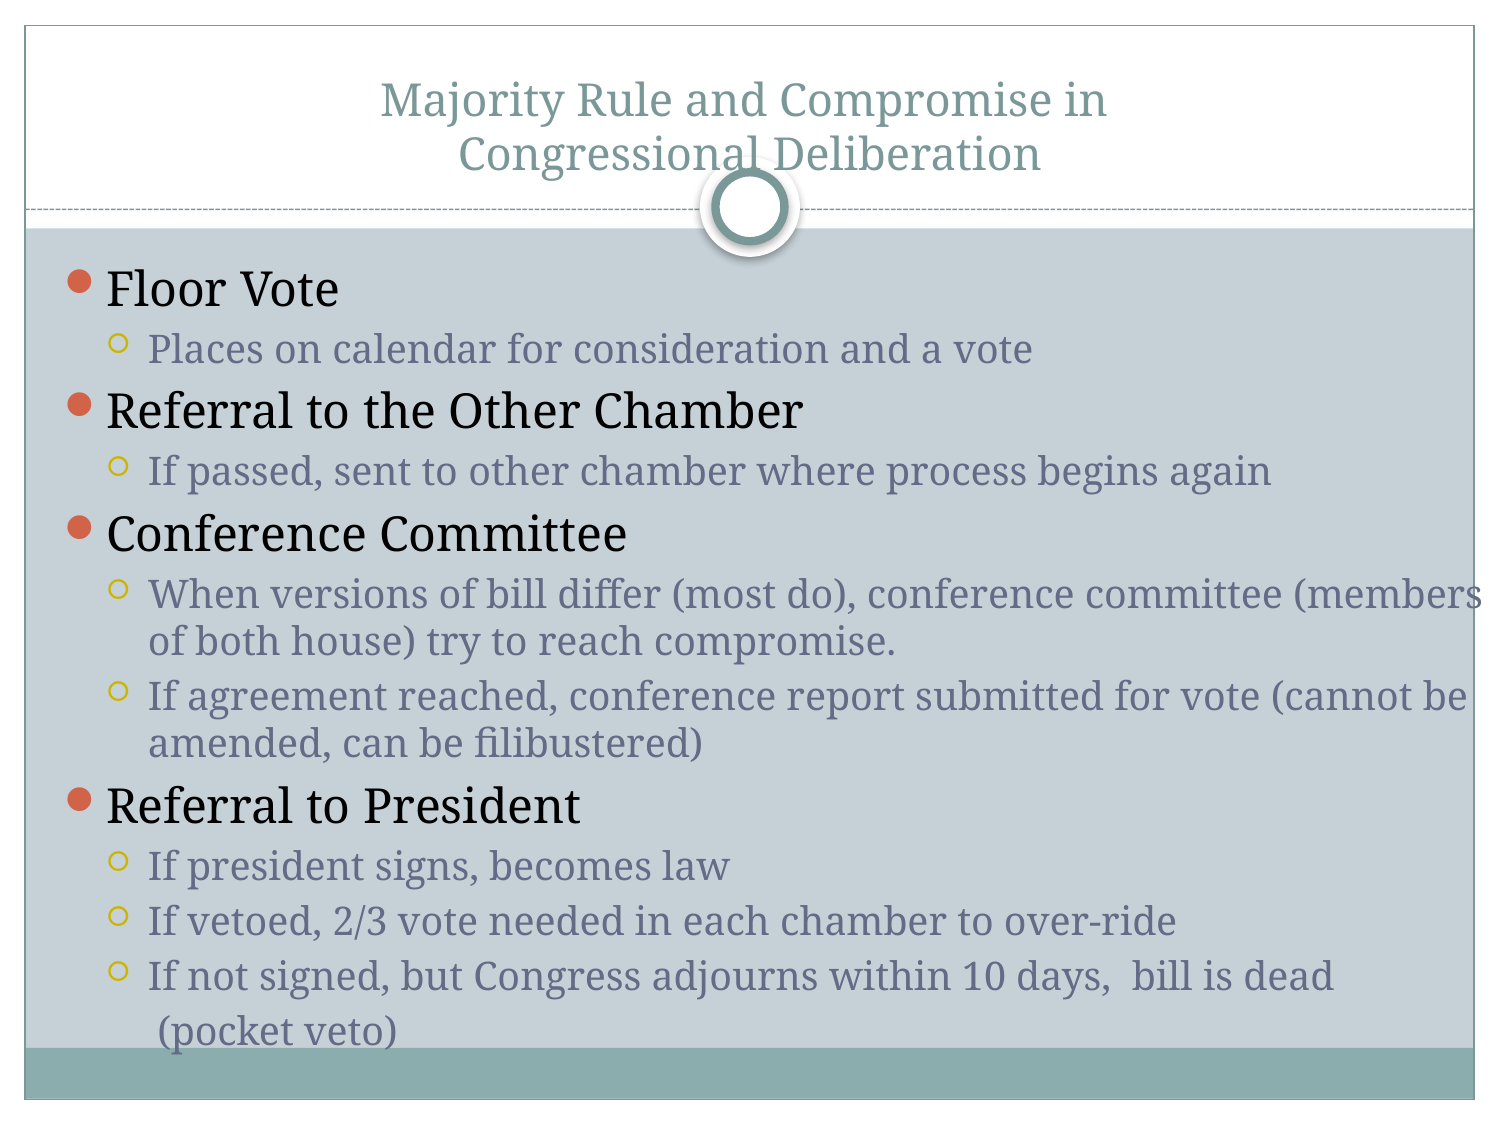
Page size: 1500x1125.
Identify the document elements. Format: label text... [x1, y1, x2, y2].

list Floor Vote Places on calendar for consideration and a vote Referral to the Other Chamber If passed, sent to other chamber where process begins again Conference Committee When versions of bill differ (most do), conference committee (members of both house) try to reach compromise. If agreement reached, conference report submitted for vote (cannot be amended, can be filibustered) Referral to President If president signs, becomes law If vetoed, 2/3 vote needed in each chamber to over-ride If not signed, but Congress adjourns within 10 days, bill is dead (pocket veto) [49, 250, 1500, 1063]
title Majority Rule and Compromise in Congressional Deliberation [50, 62, 1450, 187]
